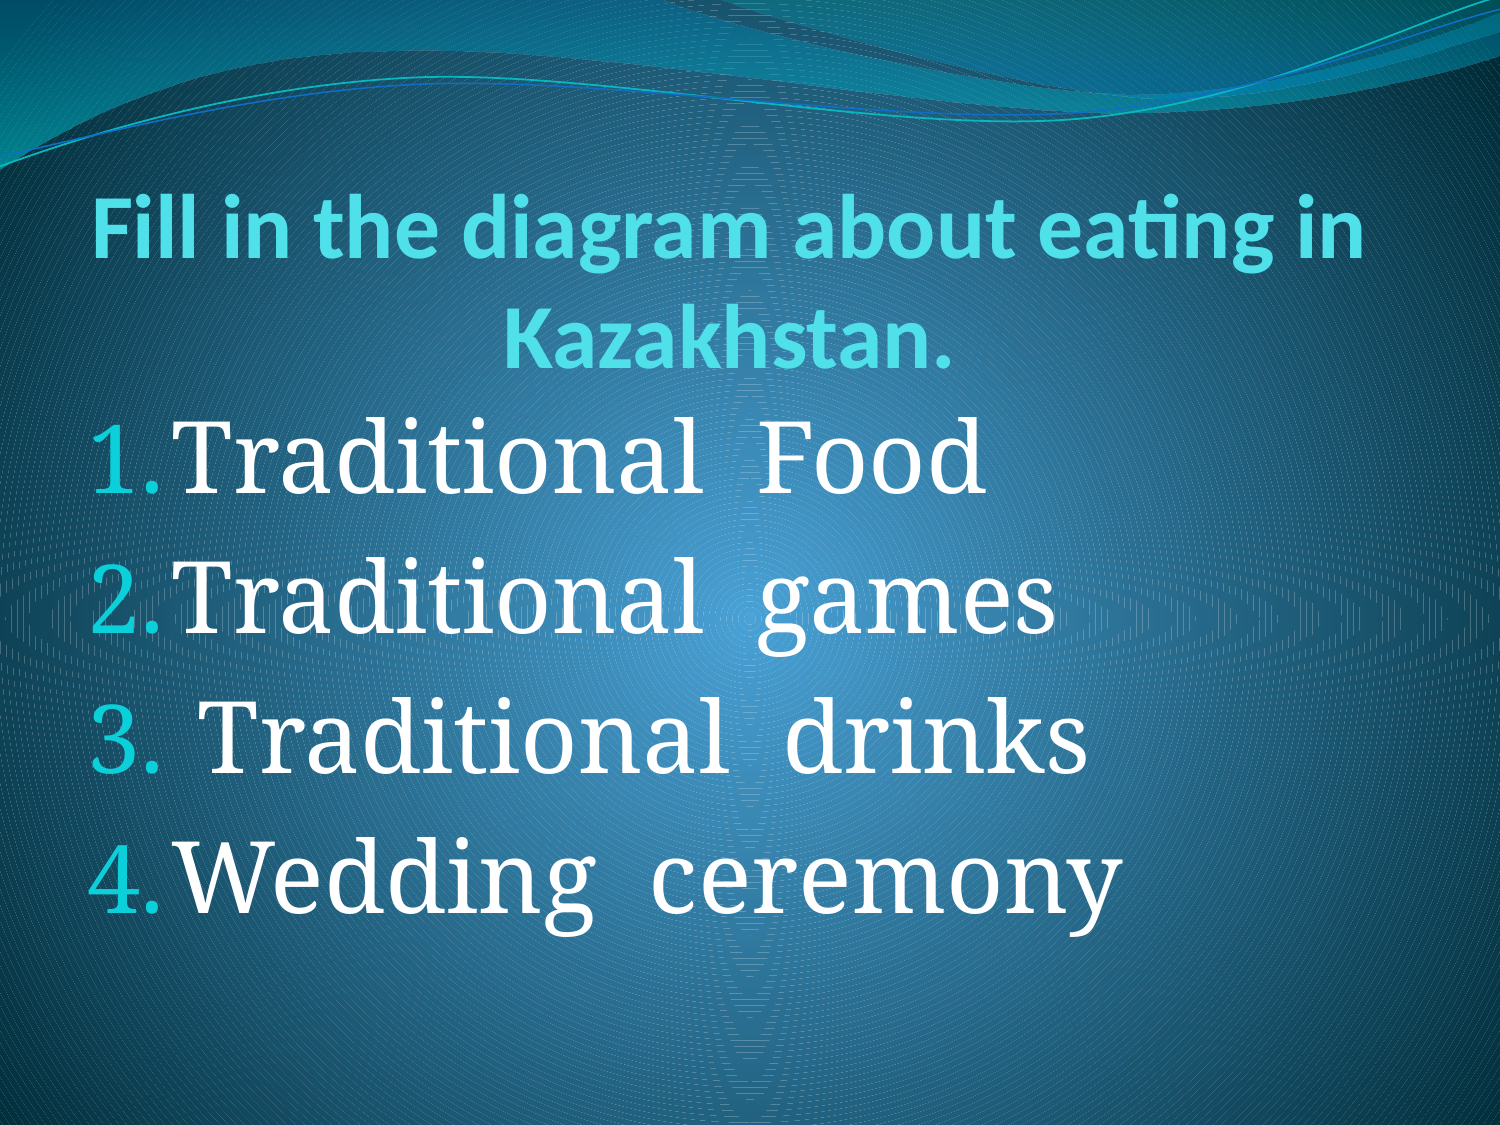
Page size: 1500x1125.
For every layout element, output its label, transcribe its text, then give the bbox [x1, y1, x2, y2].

subtitle Traditional Food Traditional games Traditional drinks Wedding ceremony [87, 386, 1376, 1090]
title Fill in the diagram about eating in Kazakhstan. [87, 140, 1376, 386]
